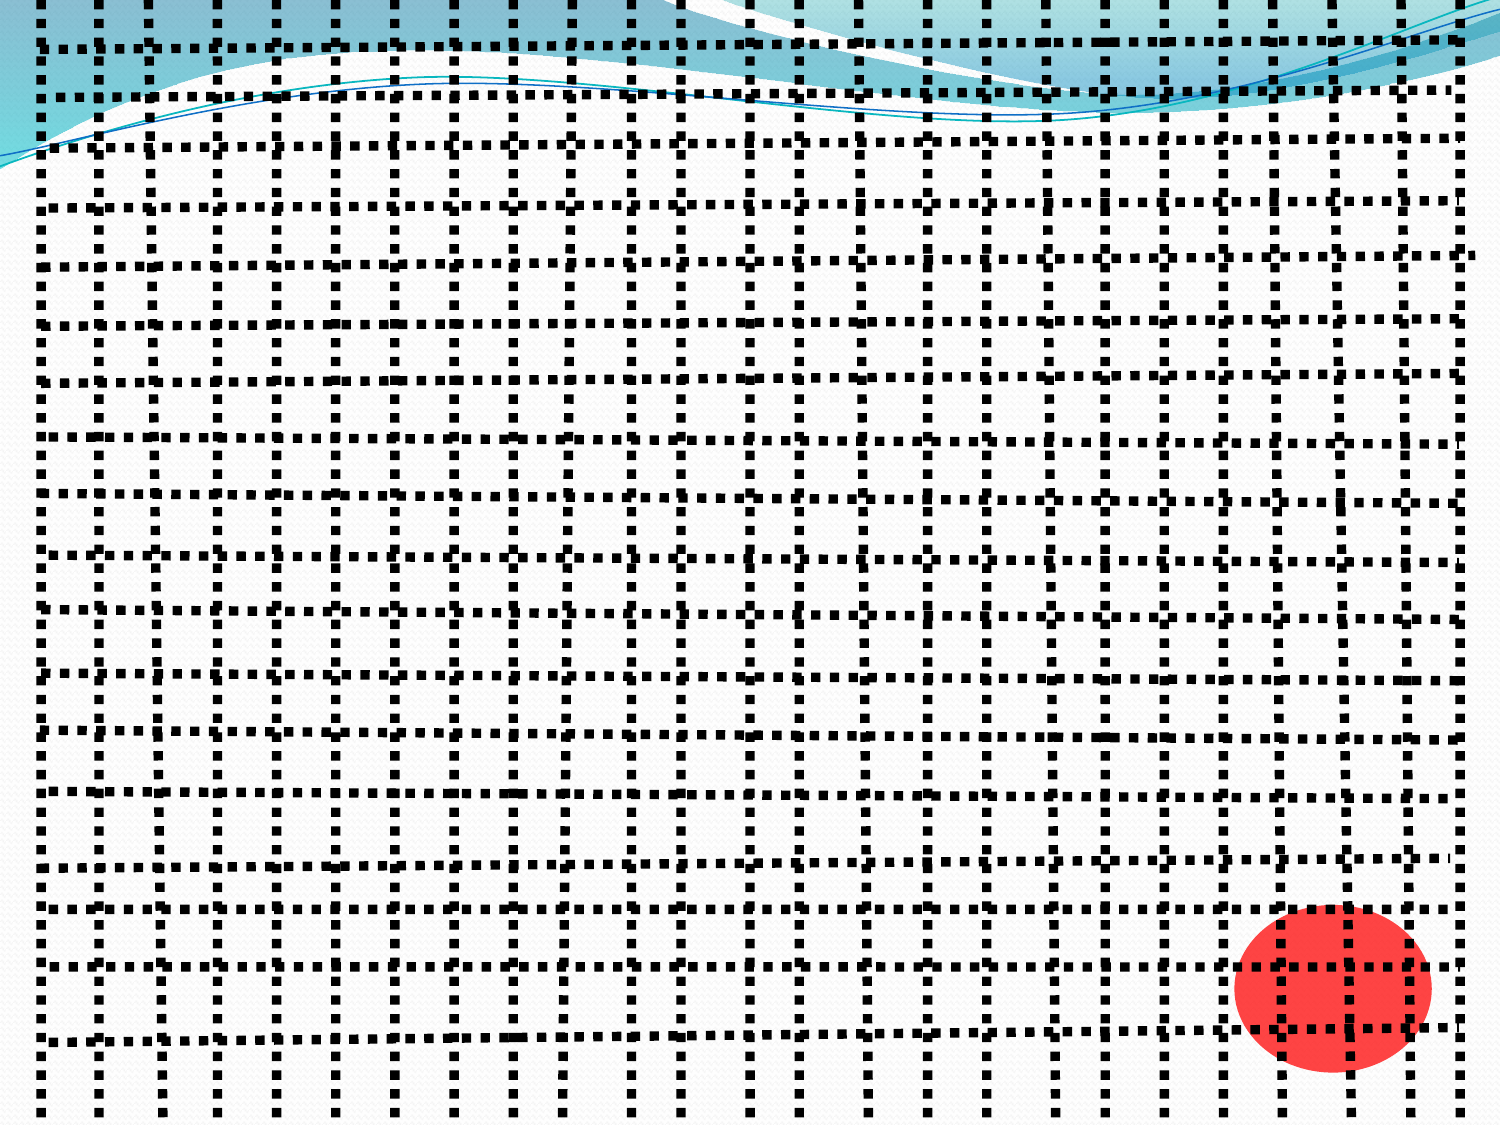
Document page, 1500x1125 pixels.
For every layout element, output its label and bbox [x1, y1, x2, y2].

text_box [1234, 904, 1432, 1073]
